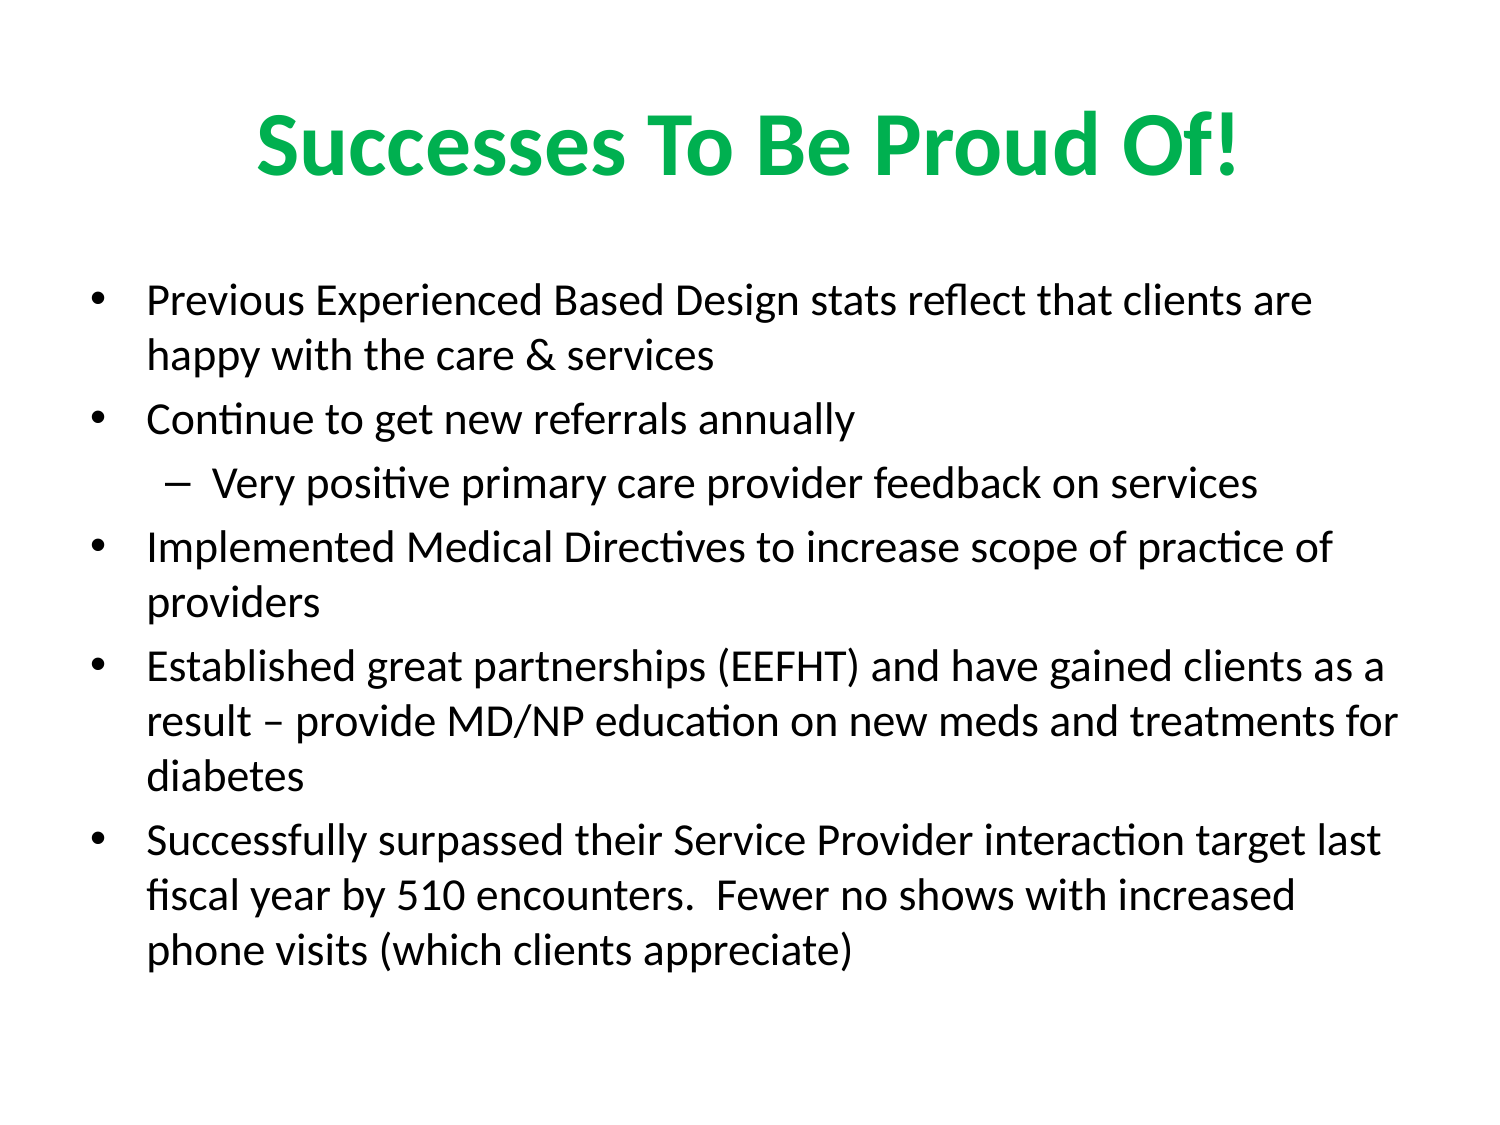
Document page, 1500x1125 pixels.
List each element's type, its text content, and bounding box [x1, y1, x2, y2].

list Previous Experienced Based Design stats reflect that clients are happy with the care & services Continue to get new referrals annually Very positive primary care provider feedback on services Implemented Medical Directives to increase scope of practice of providers Established great partnerships (EEFHT) and have gained clients as a result – provide MD/NP education on new meds and treatments for diabetes Successfully surpassed their Service Provider interaction target last fiscal year by 510 encounters. Fewer no shows with increased phone visits (which clients appreciate) [75, 262, 1425, 1047]
title Successes To Be Proud Of! [75, 45, 1425, 233]
